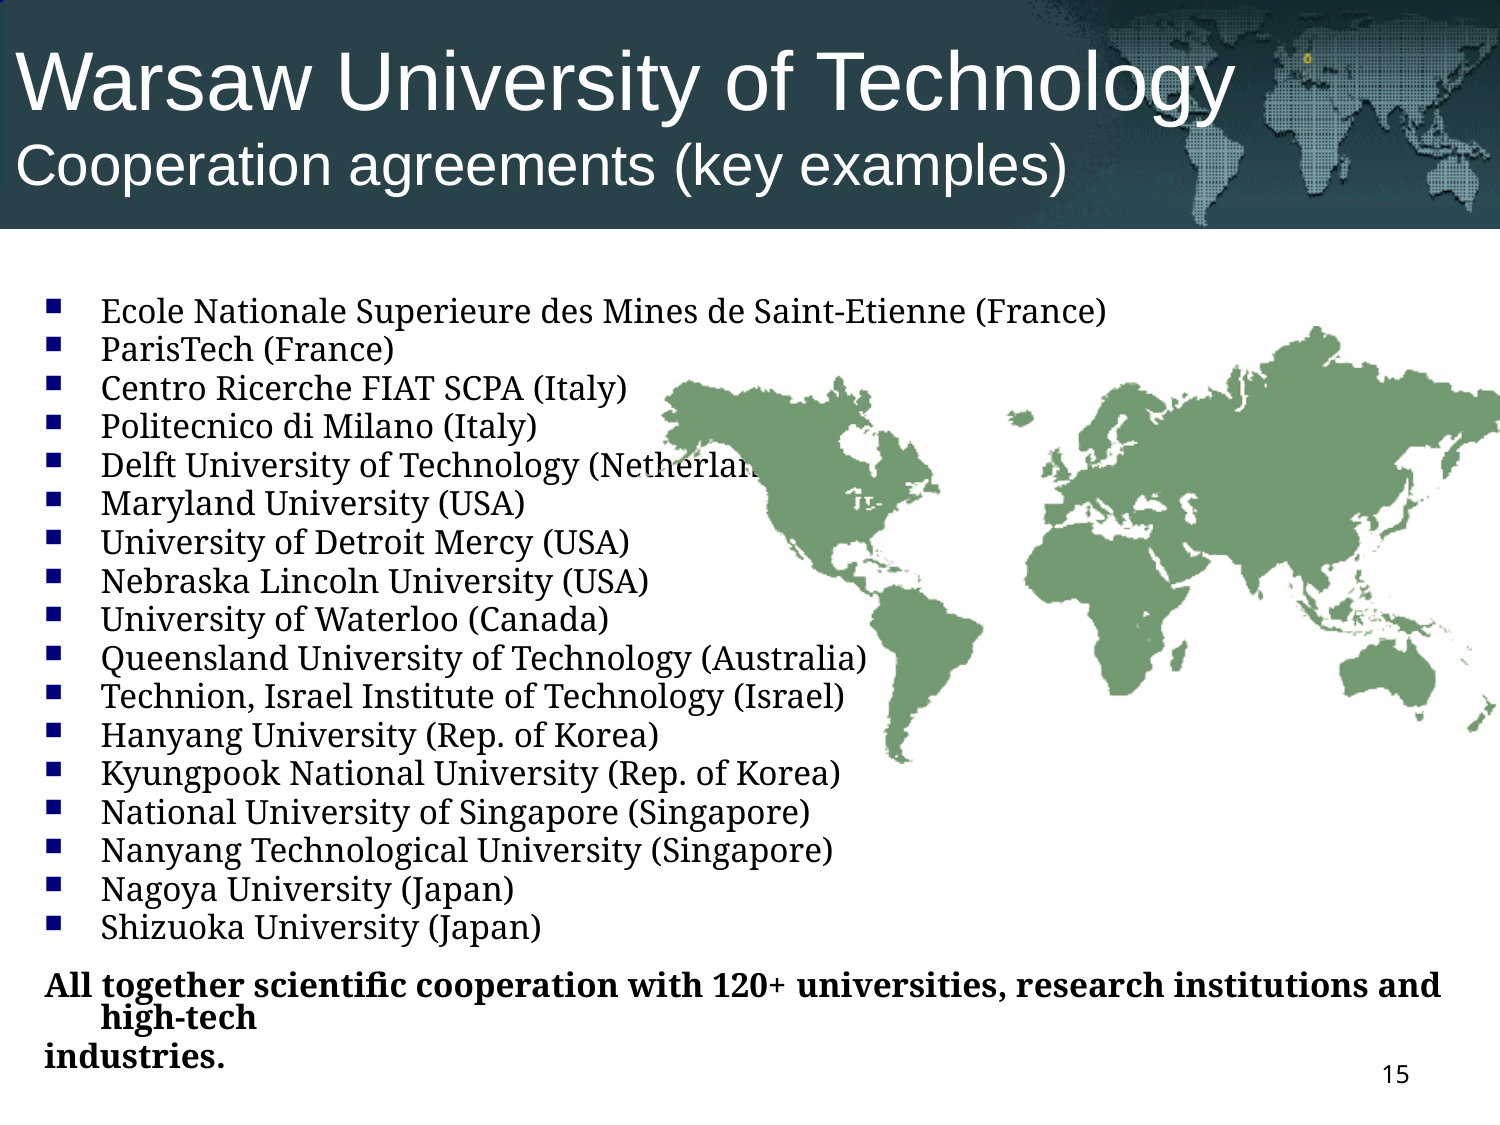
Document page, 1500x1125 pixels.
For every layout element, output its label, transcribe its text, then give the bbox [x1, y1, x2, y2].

slide_number 15 [1074, 1024, 1426, 1101]
picture [0, 0, 1500, 229]
picture [637, 325, 1500, 764]
list Ecole Nationale Superieure des Mines de Saint-Etienne (France) ParisTech (France) Centro Ricerche FIAT SCPA (Italy) Politecnico di Milano (Italy) Delft University of Technology (Netherlands) Maryland University (USA) University of Detroit Mercy (USA) Nebraska Lincoln University (USA) University of Waterloo (Canada) Queensland University of Technology (Australia) Technion, Israel Institute of Technology (Israel) Hanyang University (Rep. of Korea) Kyungpook National University (Rep. of Korea) National University of Singapore (Singapore) Nanyang Technological University (Singapore) Nagoya University (Japan) Shizuoka University (Japan) All together scientific cooperation with 120+ universities, research institutions and high-tech industries. [29, 243, 1500, 1125]
title Warsaw University of Technology Cooperation agreements (key examples) [0, 0, 1416, 226]
